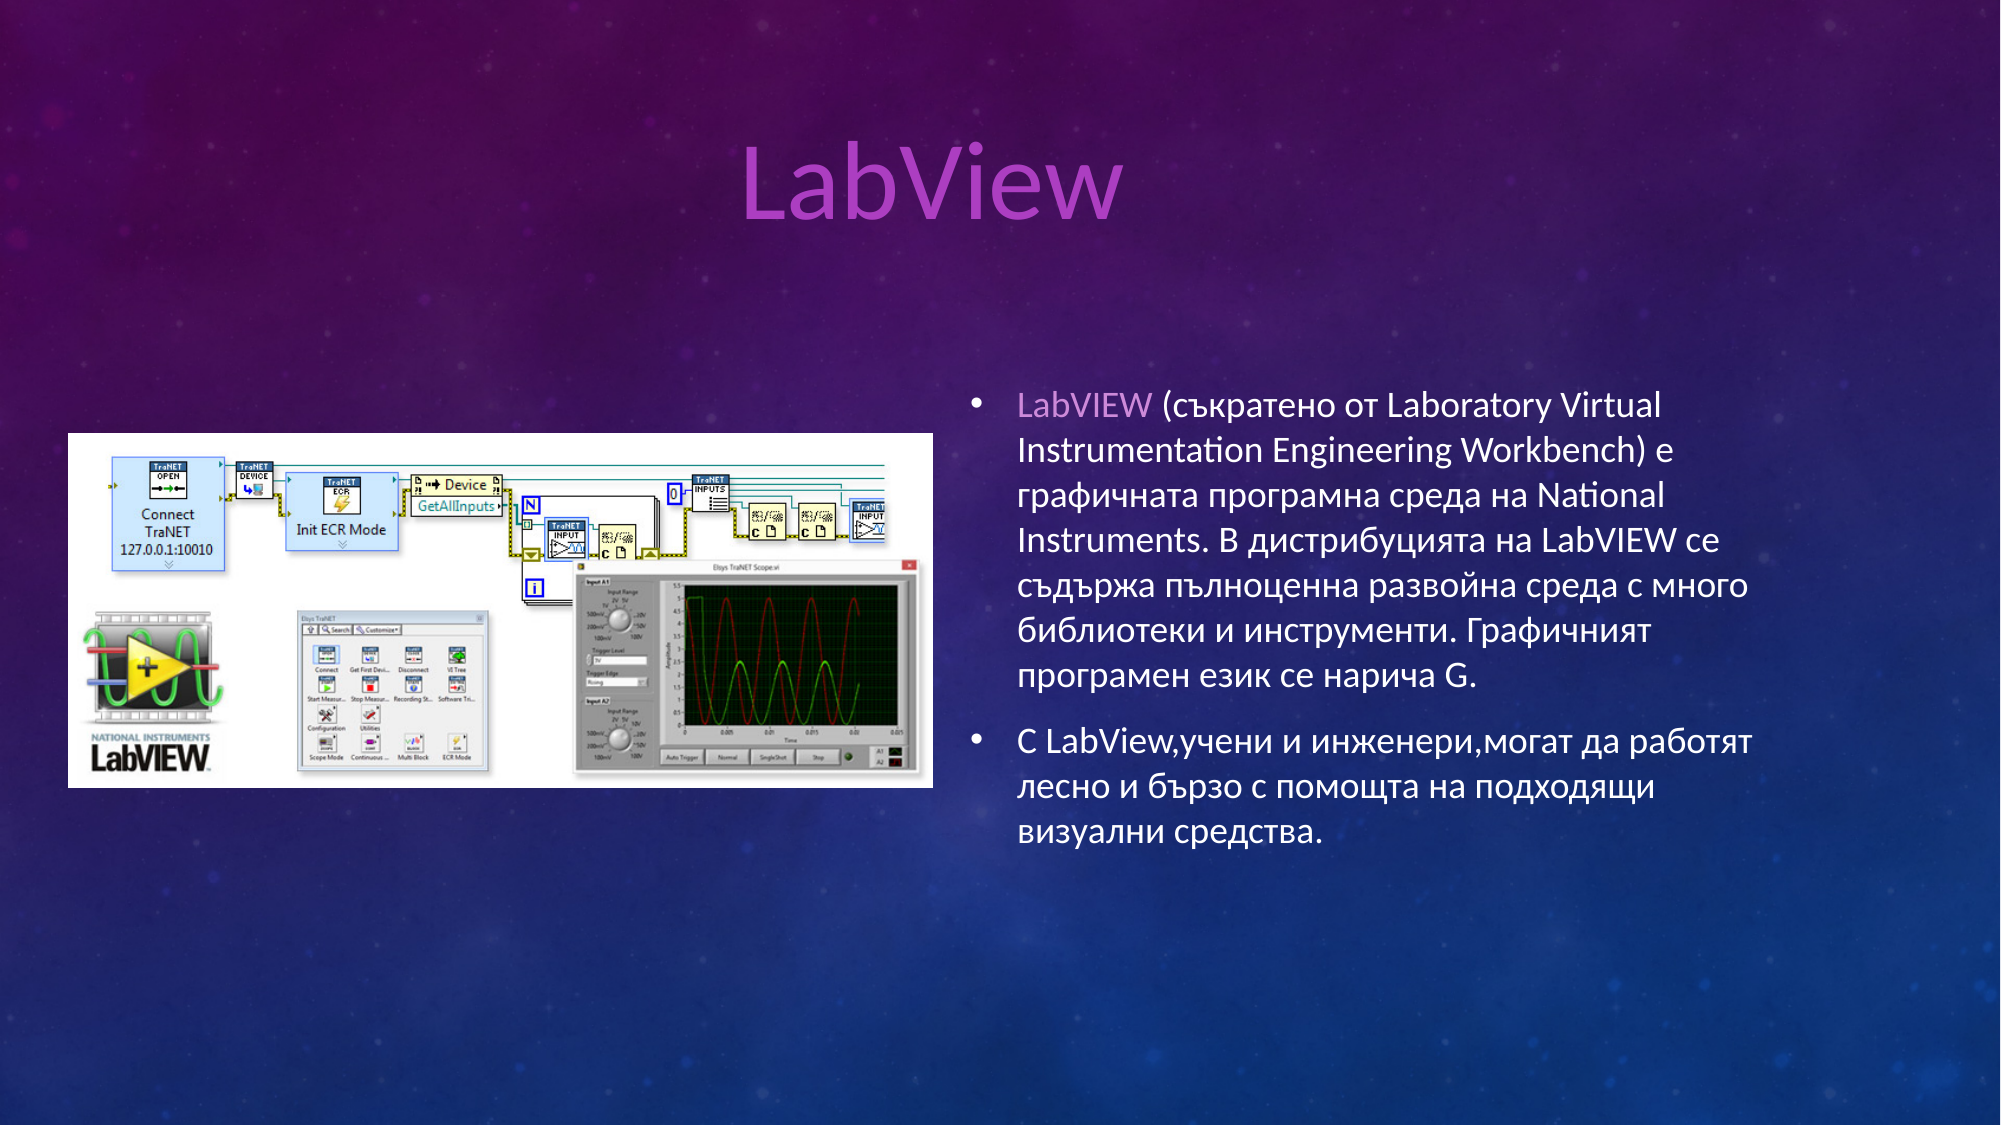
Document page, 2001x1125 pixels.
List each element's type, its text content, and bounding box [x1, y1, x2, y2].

list LabVIEW (съкратено от Laboratory Virtual Instrumentation Engineering Workbench) е графичната програмна среда на National Instruments. В дистрибуцията на LabVIEW се съдържа пълноценна развойна среда с много библиотеки и инструменти. Графичният програмен език се нарича G. С LabView,учени и инженери,могат да работят лесно и бързо с помощта на подходящи визуални средства. [955, 372, 1775, 950]
text_box LabView [722, 99, 1143, 251]
picture [0, 0, 2001, 1125]
